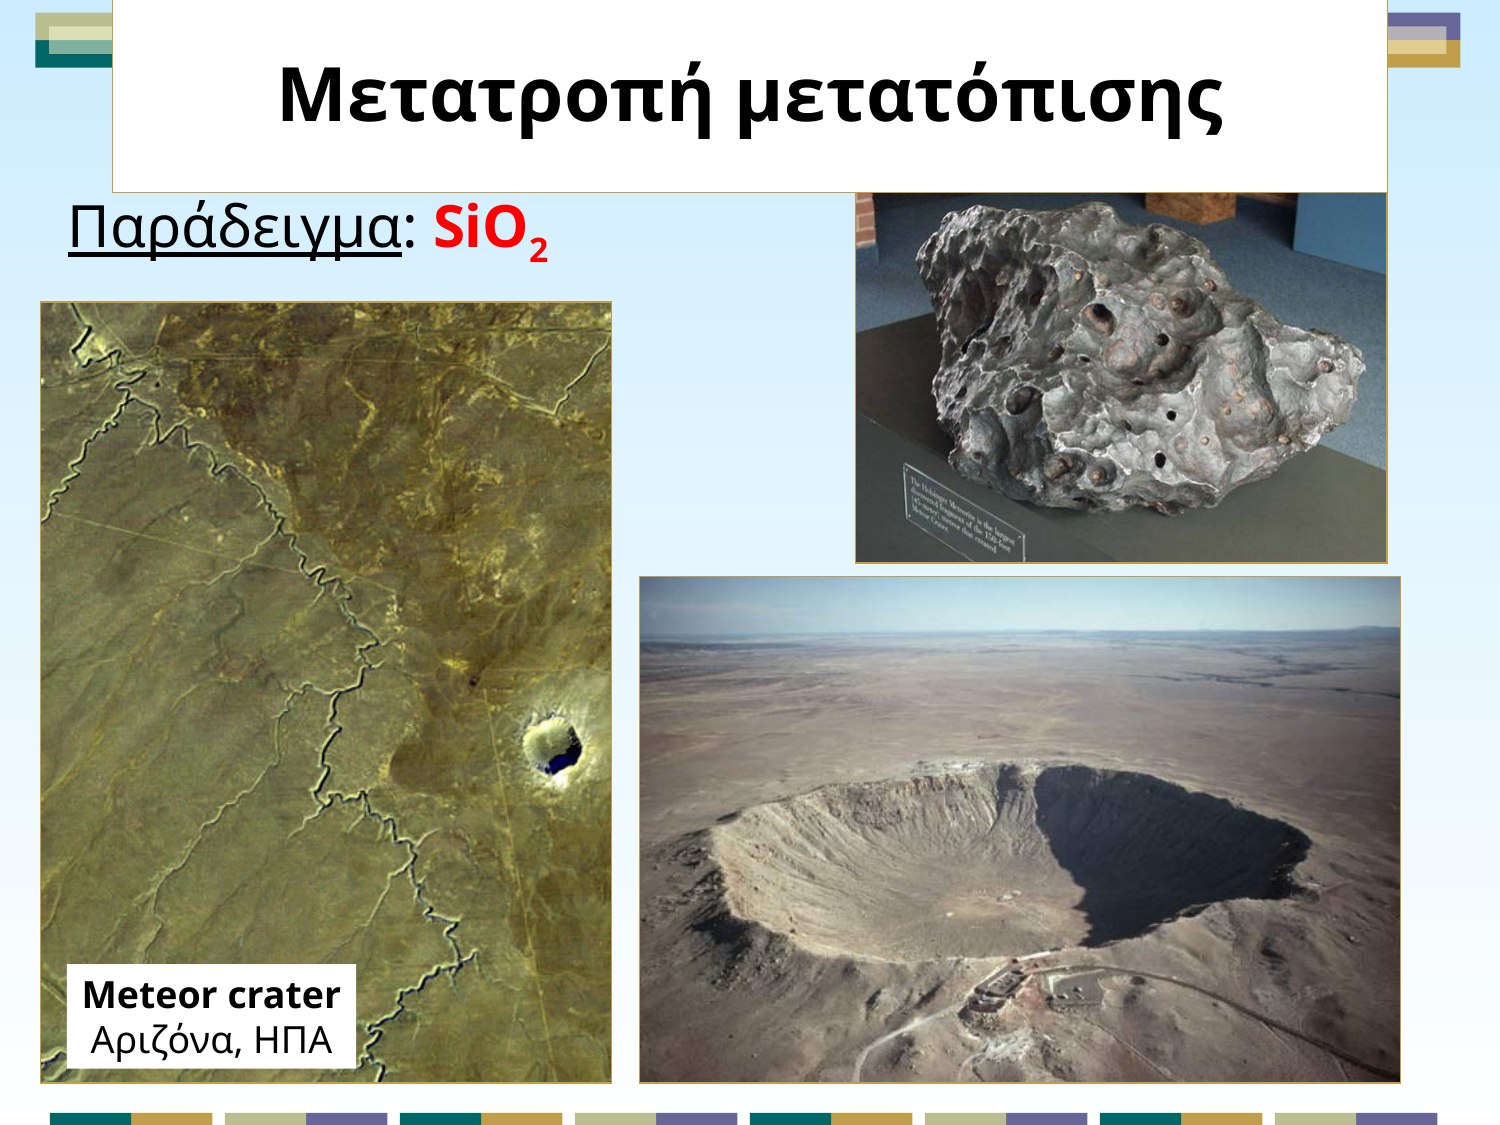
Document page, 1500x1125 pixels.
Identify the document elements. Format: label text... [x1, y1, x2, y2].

picture [41, 302, 611, 1083]
picture [640, 577, 1400, 1083]
picture [856, 164, 1387, 563]
text_box Παράδειγμα: SiO2 [53, 182, 856, 277]
title Μετατροπή μετατόπισης [112, 0, 1388, 193]
